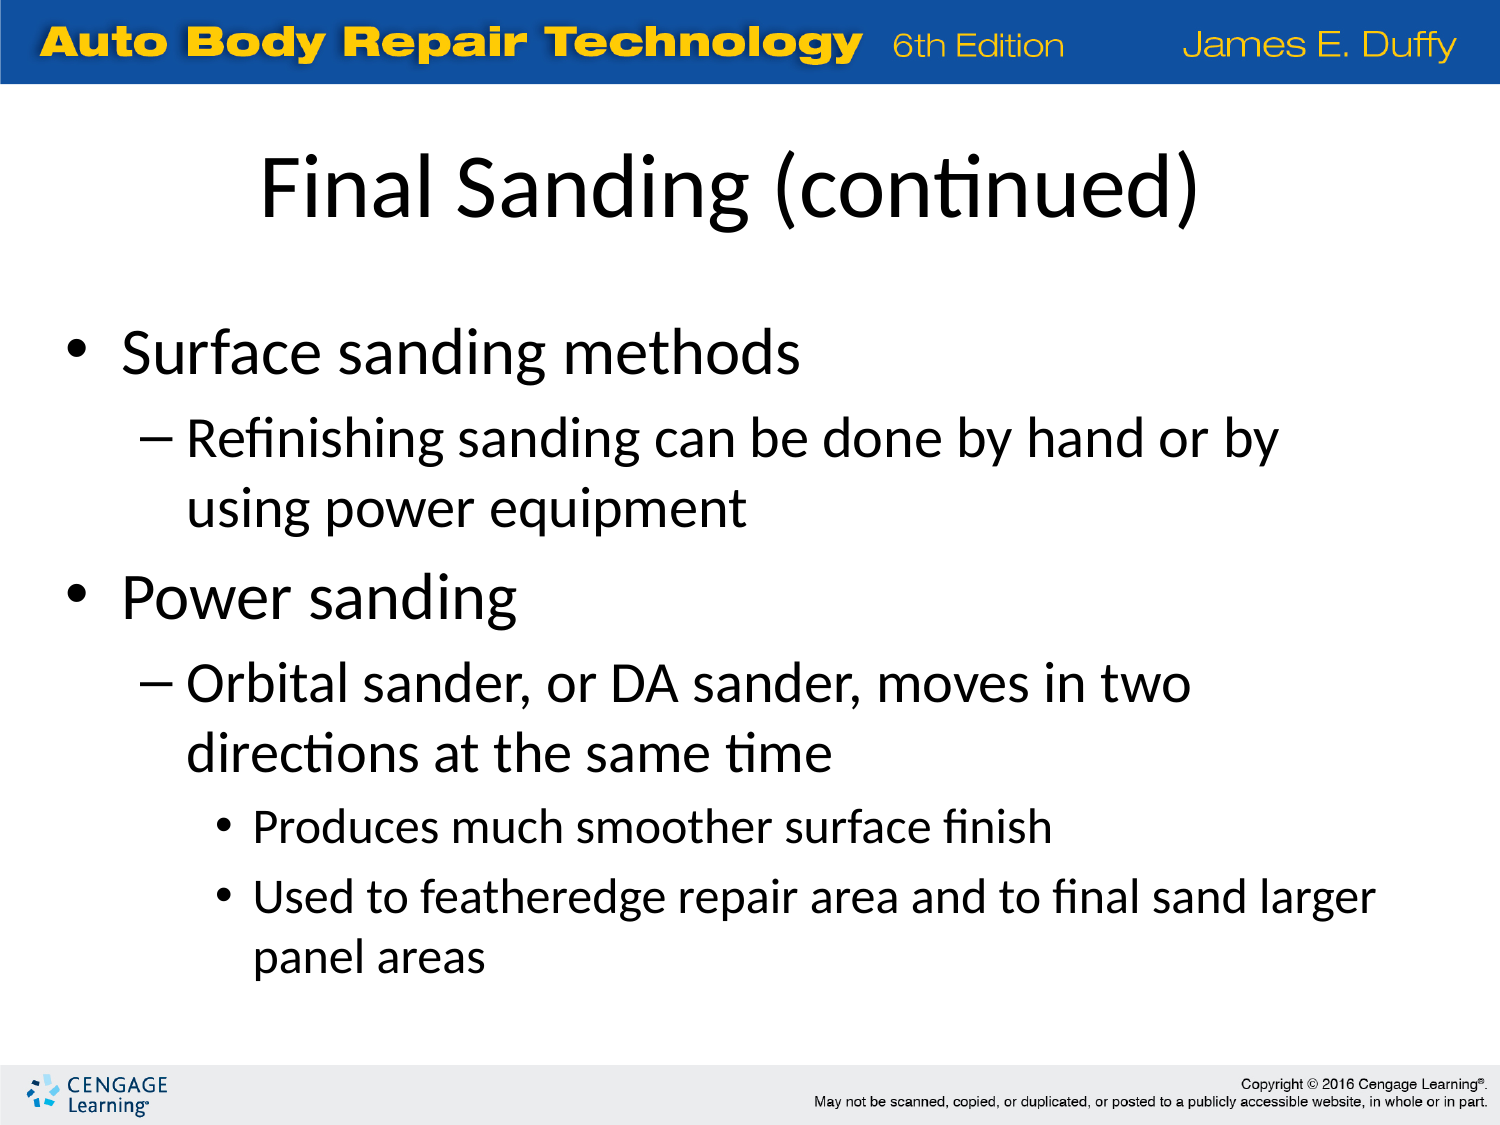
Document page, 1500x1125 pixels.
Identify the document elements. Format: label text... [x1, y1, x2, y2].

list Surface sanding methods Refinishing sanding can be done by hand or by using power equipment Power sanding Orbital sander, or DA sander, moves in two directions at the same time Produces much smoother surface finish Used to featheredge repair area and to final sand larger panel areas [50, 299, 1413, 1038]
picture [0, 0, 1500, 1125]
title Final Sanding (continued) [93, 87, 1369, 275]
